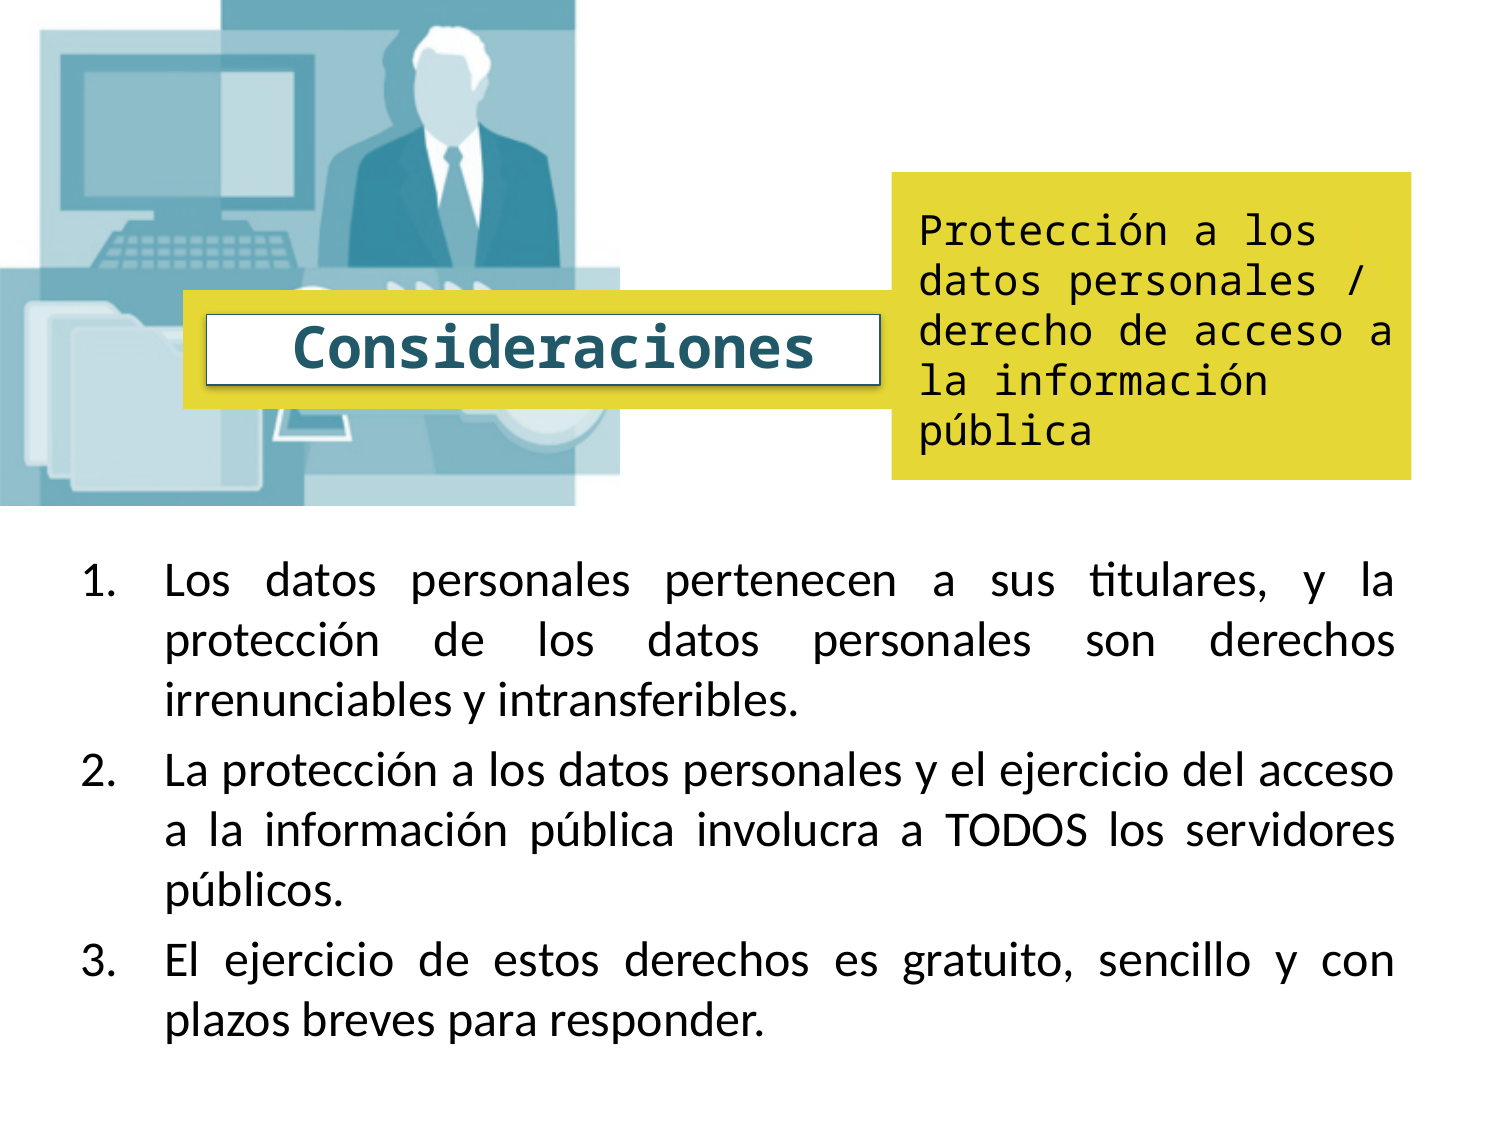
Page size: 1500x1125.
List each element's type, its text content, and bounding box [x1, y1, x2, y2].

subtitle Los datos personales pertenecen a sus titulares, y la protección de los datos personales son derechos irrenunciables y intransferibles. La protección a los datos personales y el ejercicio del acceso a la información pública involucra a TODOS los servidores públicos. El ejercicio de estos derechos es gratuito, sencillo y con plazos breves para responder. [64, 538, 1412, 1047]
picture [0, 0, 1412, 506]
text_box Protección a los datos personales / derecho de acceso a la información pública [1416, 196, 1424, 462]
